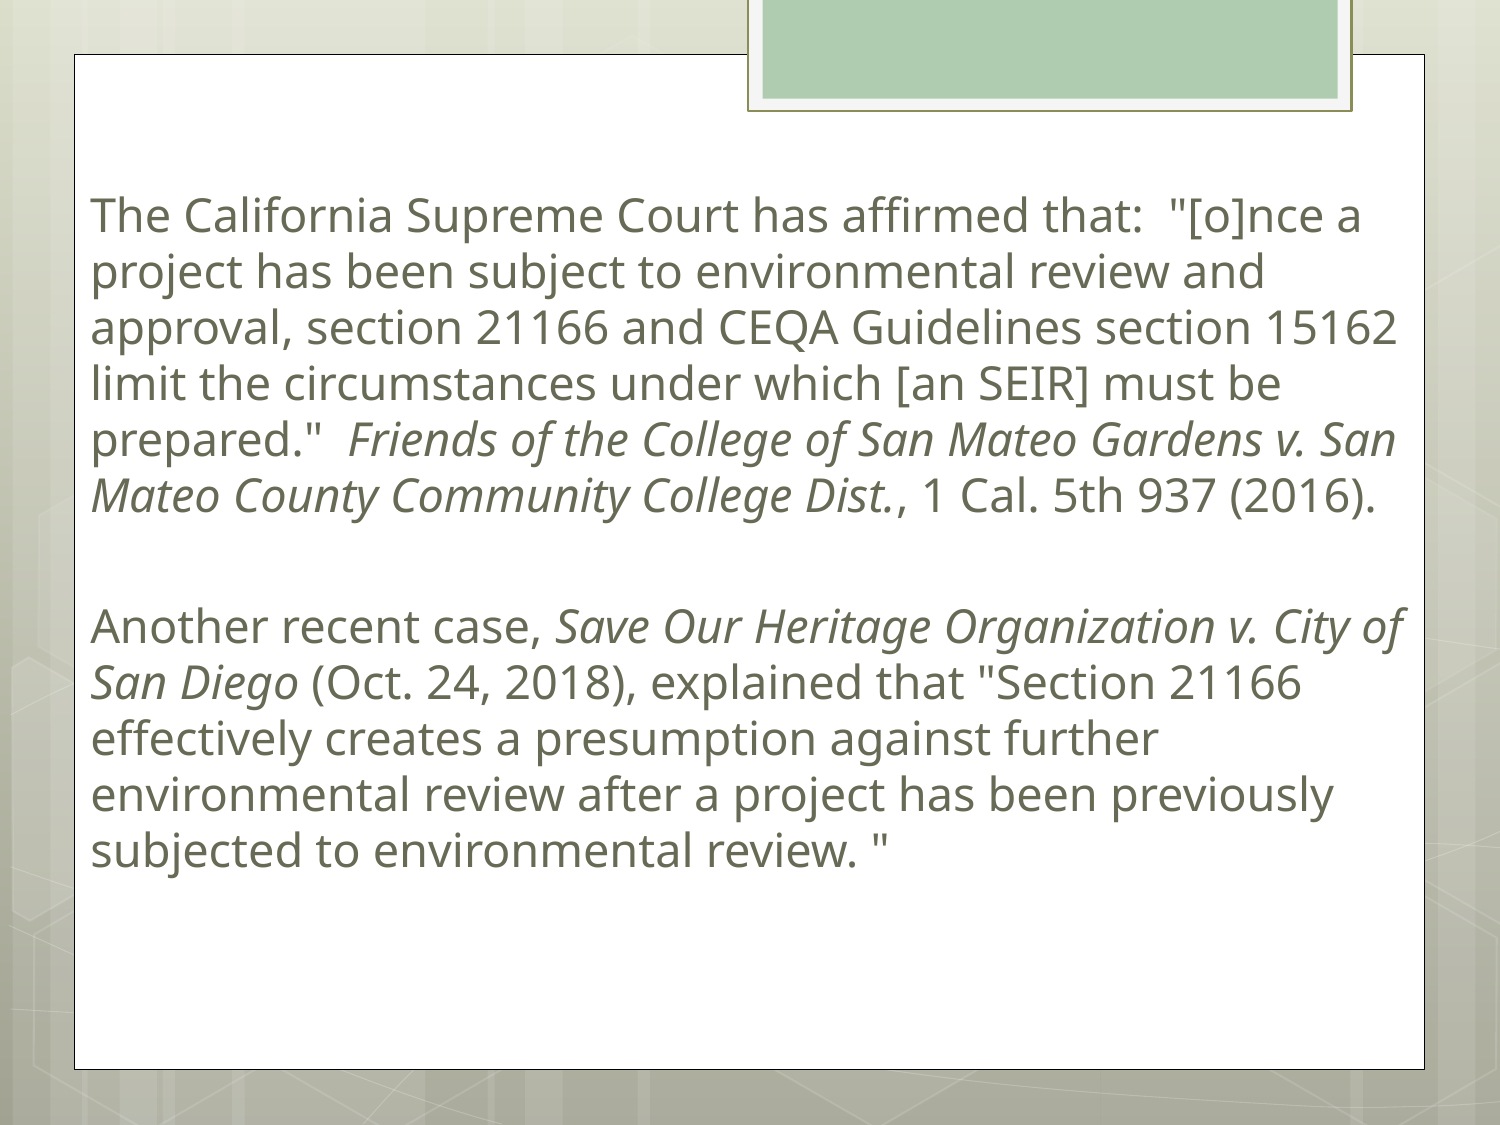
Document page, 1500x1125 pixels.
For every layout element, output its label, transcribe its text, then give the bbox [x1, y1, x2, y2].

list The California Supreme Court has affirmed that: "[o]nce a project has been subject to environmental review and approval, section 21166 and CEQA Guidelines section 15162 limit the circumstances under which [an SEIR] must be prepared." Friends of the College of San Mateo Gardens v. San Mateo County Community College Dist., 1 Cal. 5th 937 (2016). Another recent case, Save Our Heritage Organization v. City of San Diego (Oct. 24, 2018), explained that "Section 21166 effectively creates a presumption against further environmental review after a project has been previously subjected to environmental review. " [75, 112, 1425, 918]
